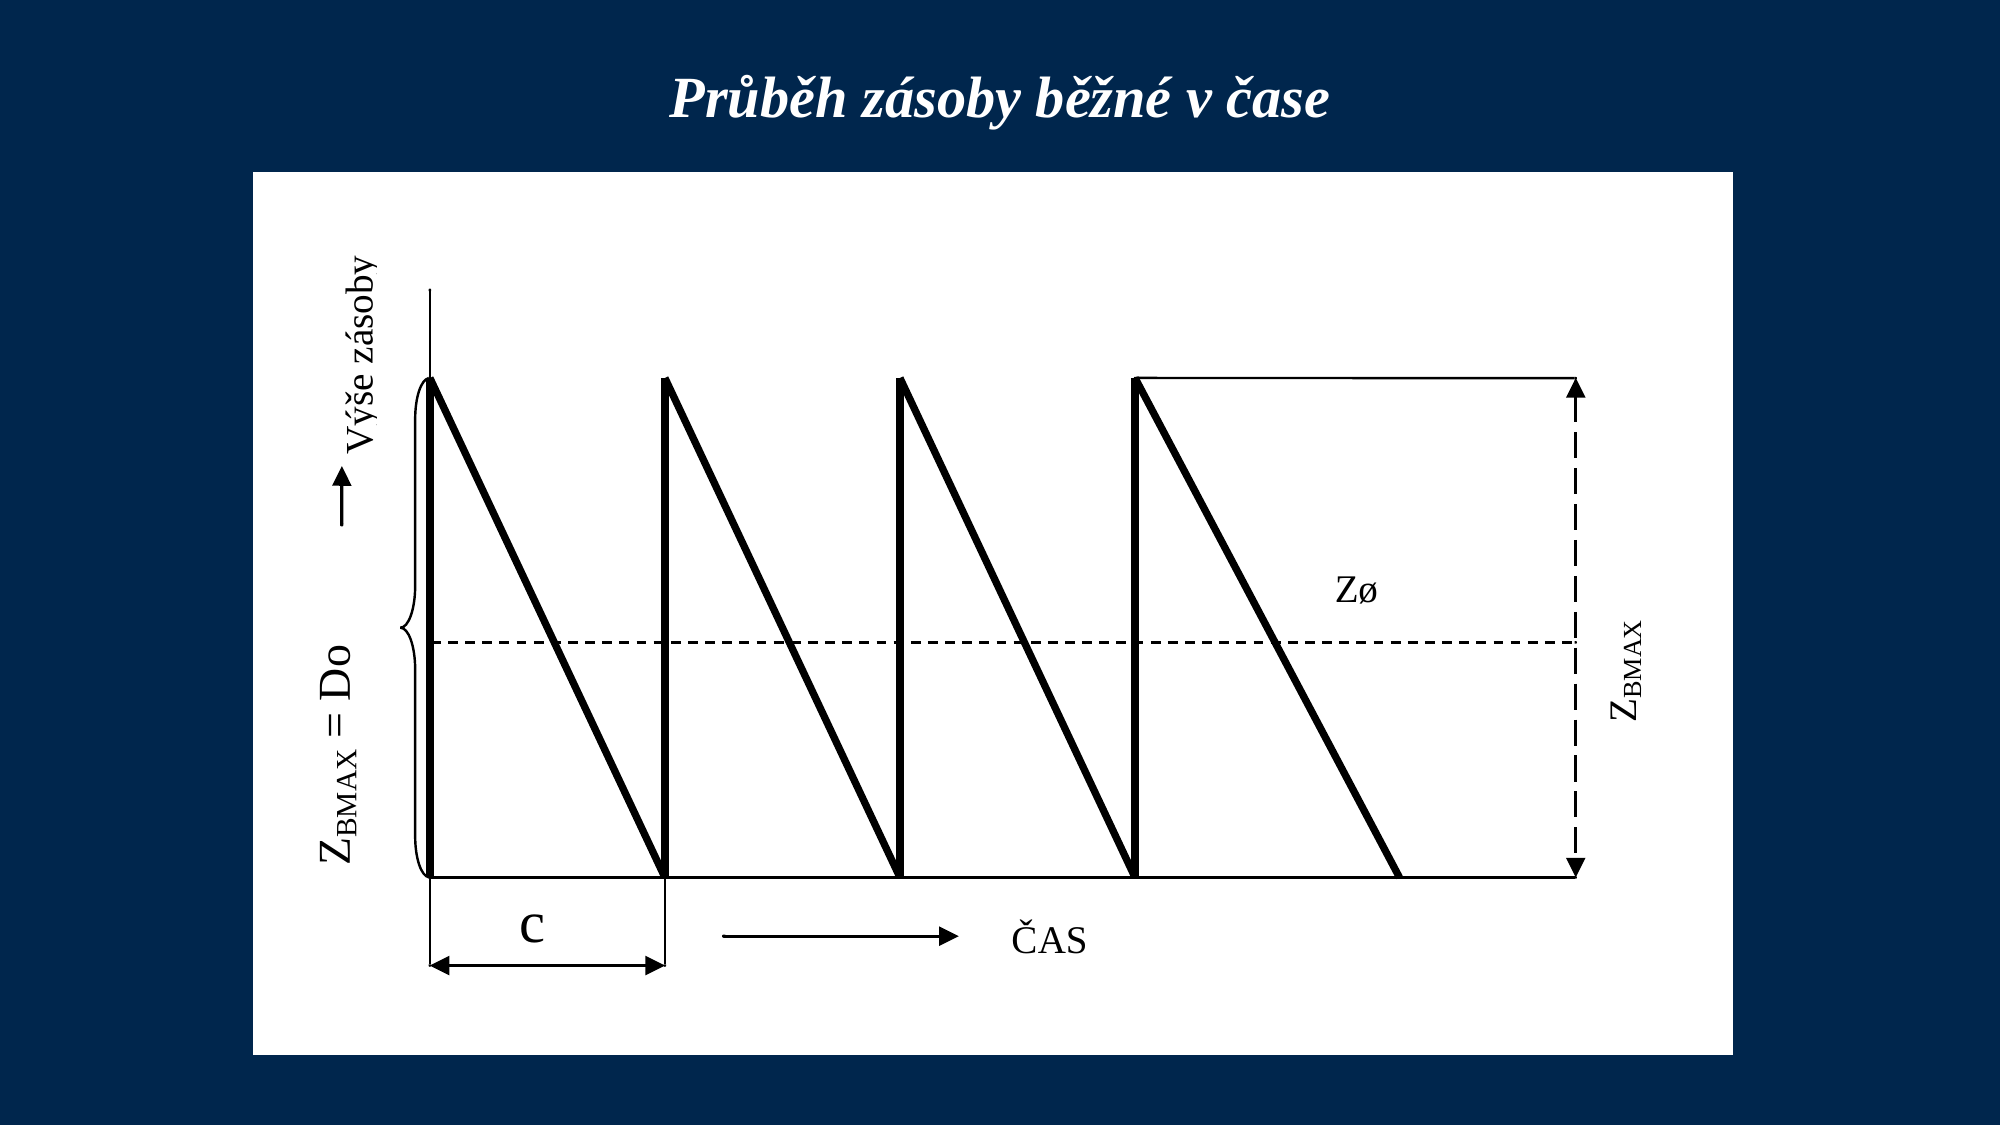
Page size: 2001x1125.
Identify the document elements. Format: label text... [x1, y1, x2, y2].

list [253, 171, 1734, 1056]
title Průběh zásoby běžné v čase [324, 23, 1676, 165]
